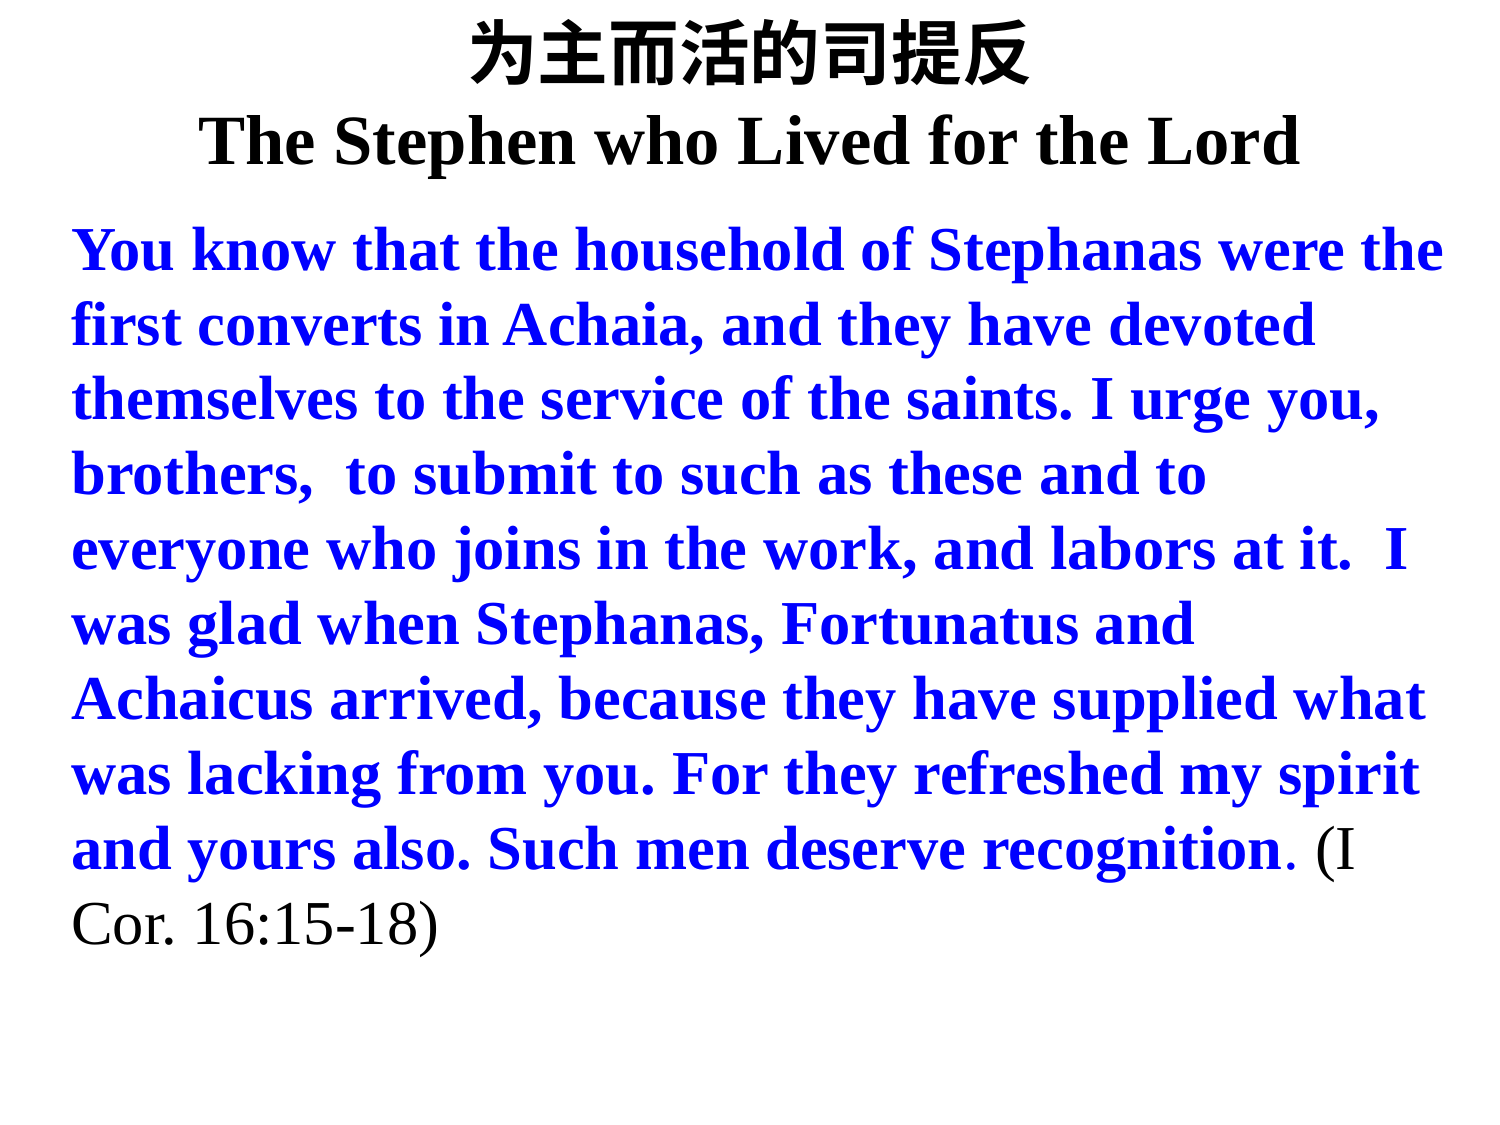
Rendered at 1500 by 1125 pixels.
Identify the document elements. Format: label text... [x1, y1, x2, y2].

title 为主而活的司提反 The Stephen who Lived for the Lord [75, 0, 1425, 188]
list You know that the household of Stephanas were the first converts in Achaia, and they have devoted themselves to the service of the saints. I urge you, brothers, to submit to such as these and to everyone who joins in the work, and labors at it. I was glad when Stephanas, Fortunatus and Achaicus arrived, because they have supplied what was lacking from you. For they refreshed my spirit and yours also. Such men deserve recognition. (I Cor. 16:15-18) [0, 200, 1463, 1050]
